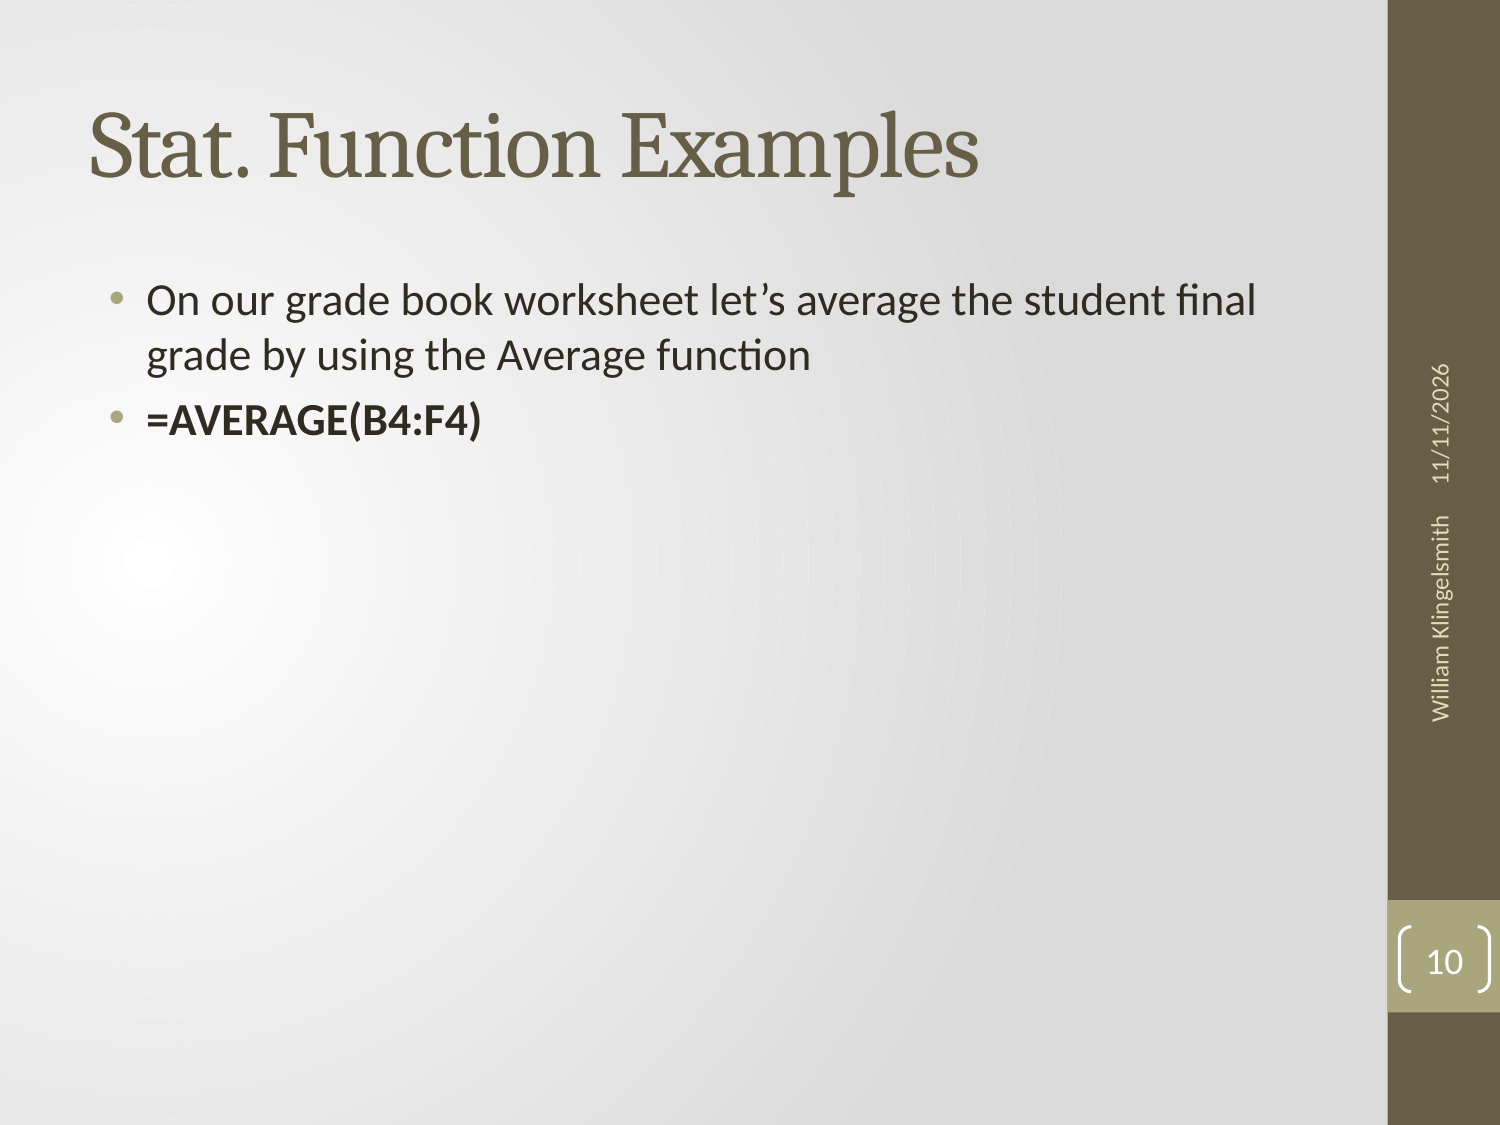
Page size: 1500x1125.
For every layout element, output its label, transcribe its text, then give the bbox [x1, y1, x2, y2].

slide_number 10 [1397, 925, 1492, 994]
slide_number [1408, 100, 1469, 500]
footer William Klingelsmith [1408, 500, 1469, 889]
title Stat. Function Examples [75, 45, 1325, 233]
list On our grade book worksheet let’s average the student final grade by using the Average function =AVERAGE(B4:F4) [75, 262, 1325, 1050]
